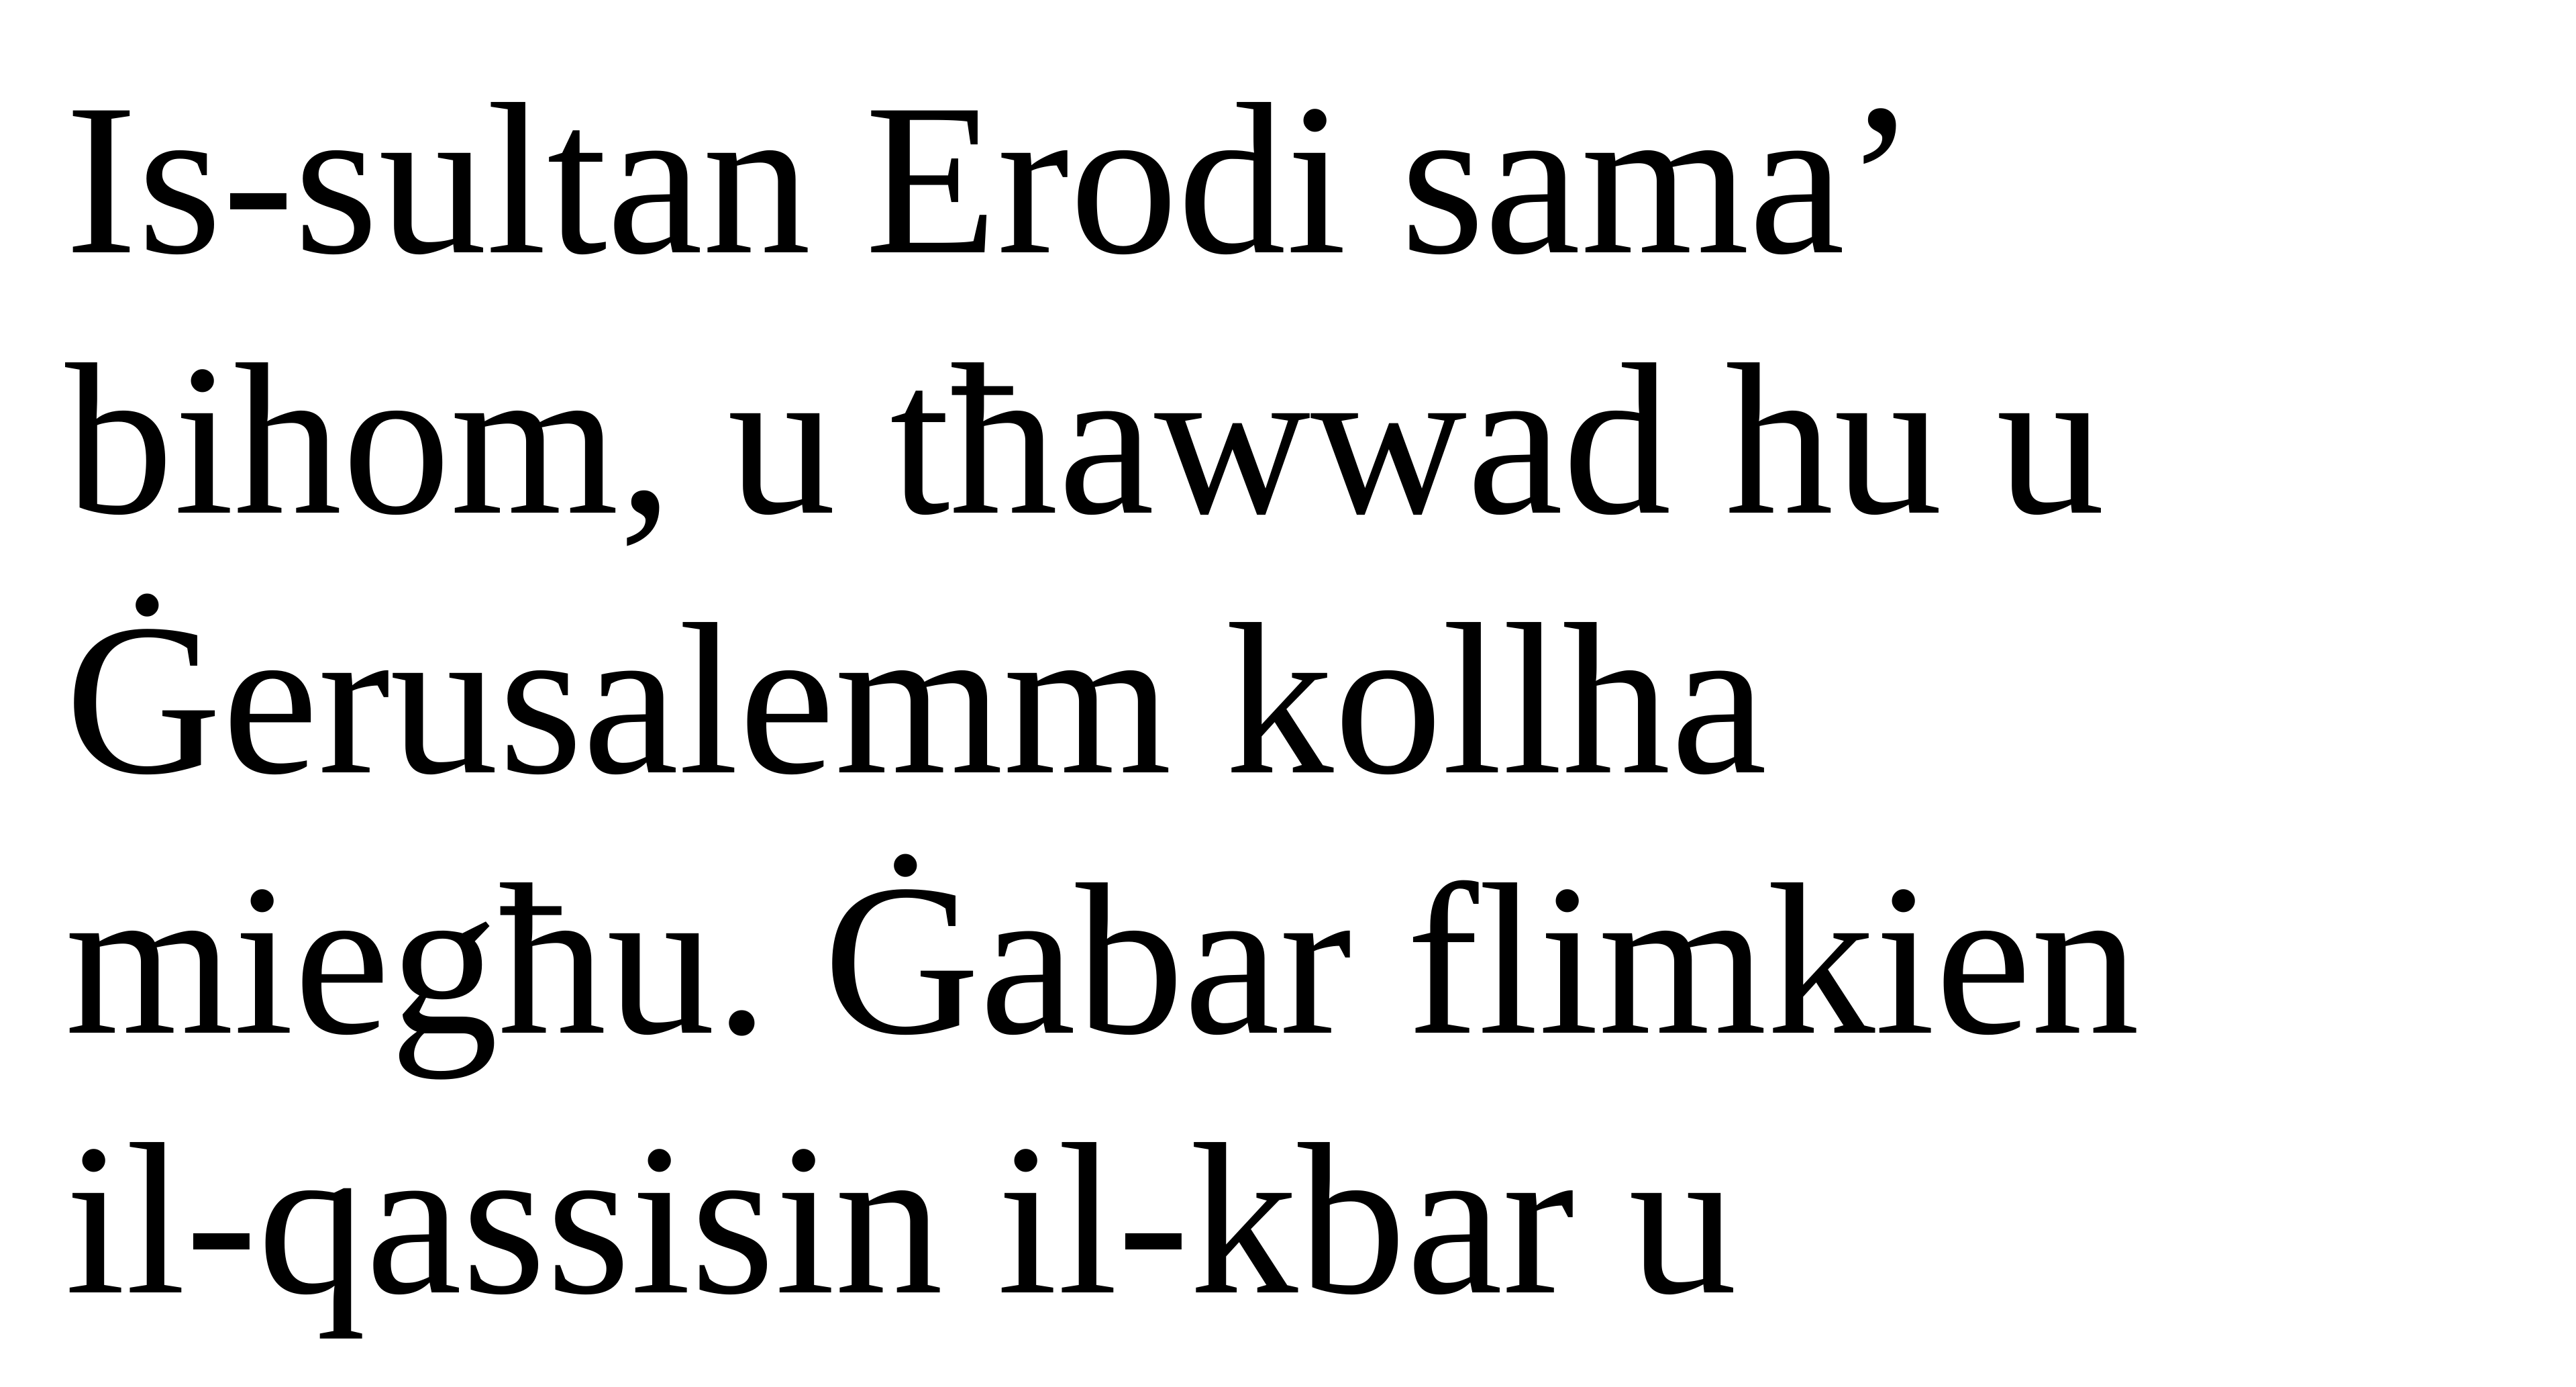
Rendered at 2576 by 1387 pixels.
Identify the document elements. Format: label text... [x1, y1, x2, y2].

text_box Is-sultan Erodi sama’ bihom, u tħawwad hu u Ġerusalemm kollha miegħu. Ġabar flimkien il-qassisin il-kbar u [43, 25, 2532, 1347]
